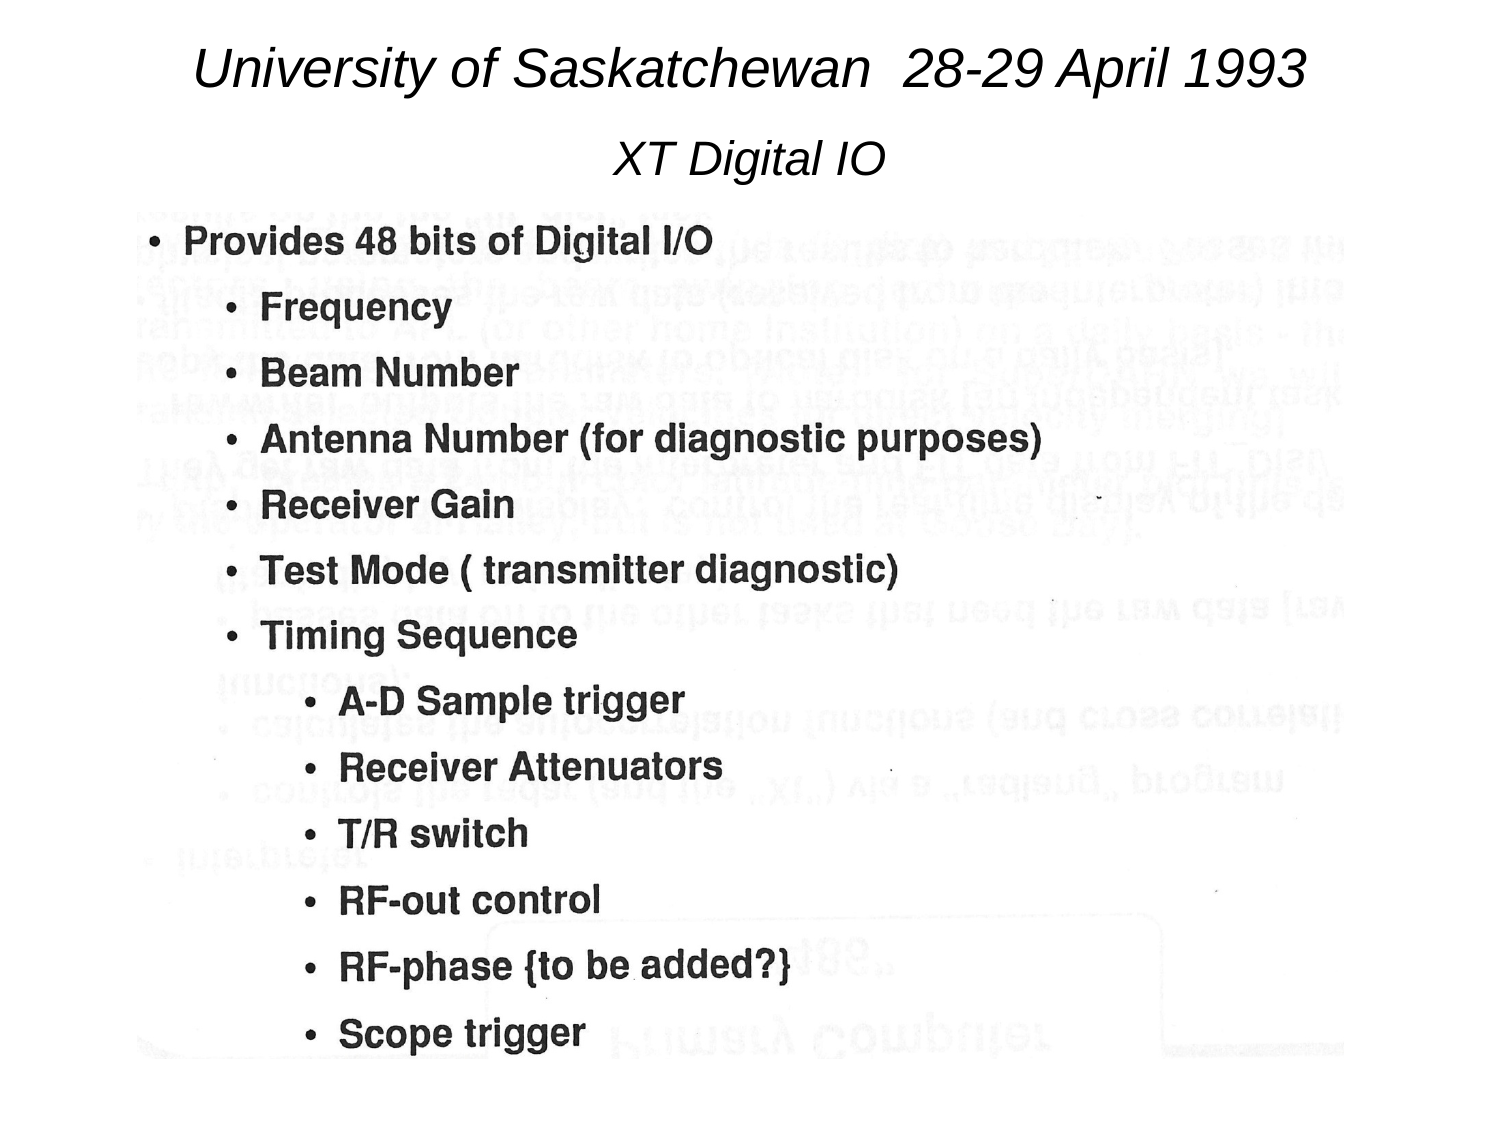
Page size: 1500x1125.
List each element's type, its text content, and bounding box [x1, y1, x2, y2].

picture [137, 212, 1344, 1059]
title University of Saskatchewan 28-29 April 1993 XT Digital IO [75, 24, 1425, 193]
